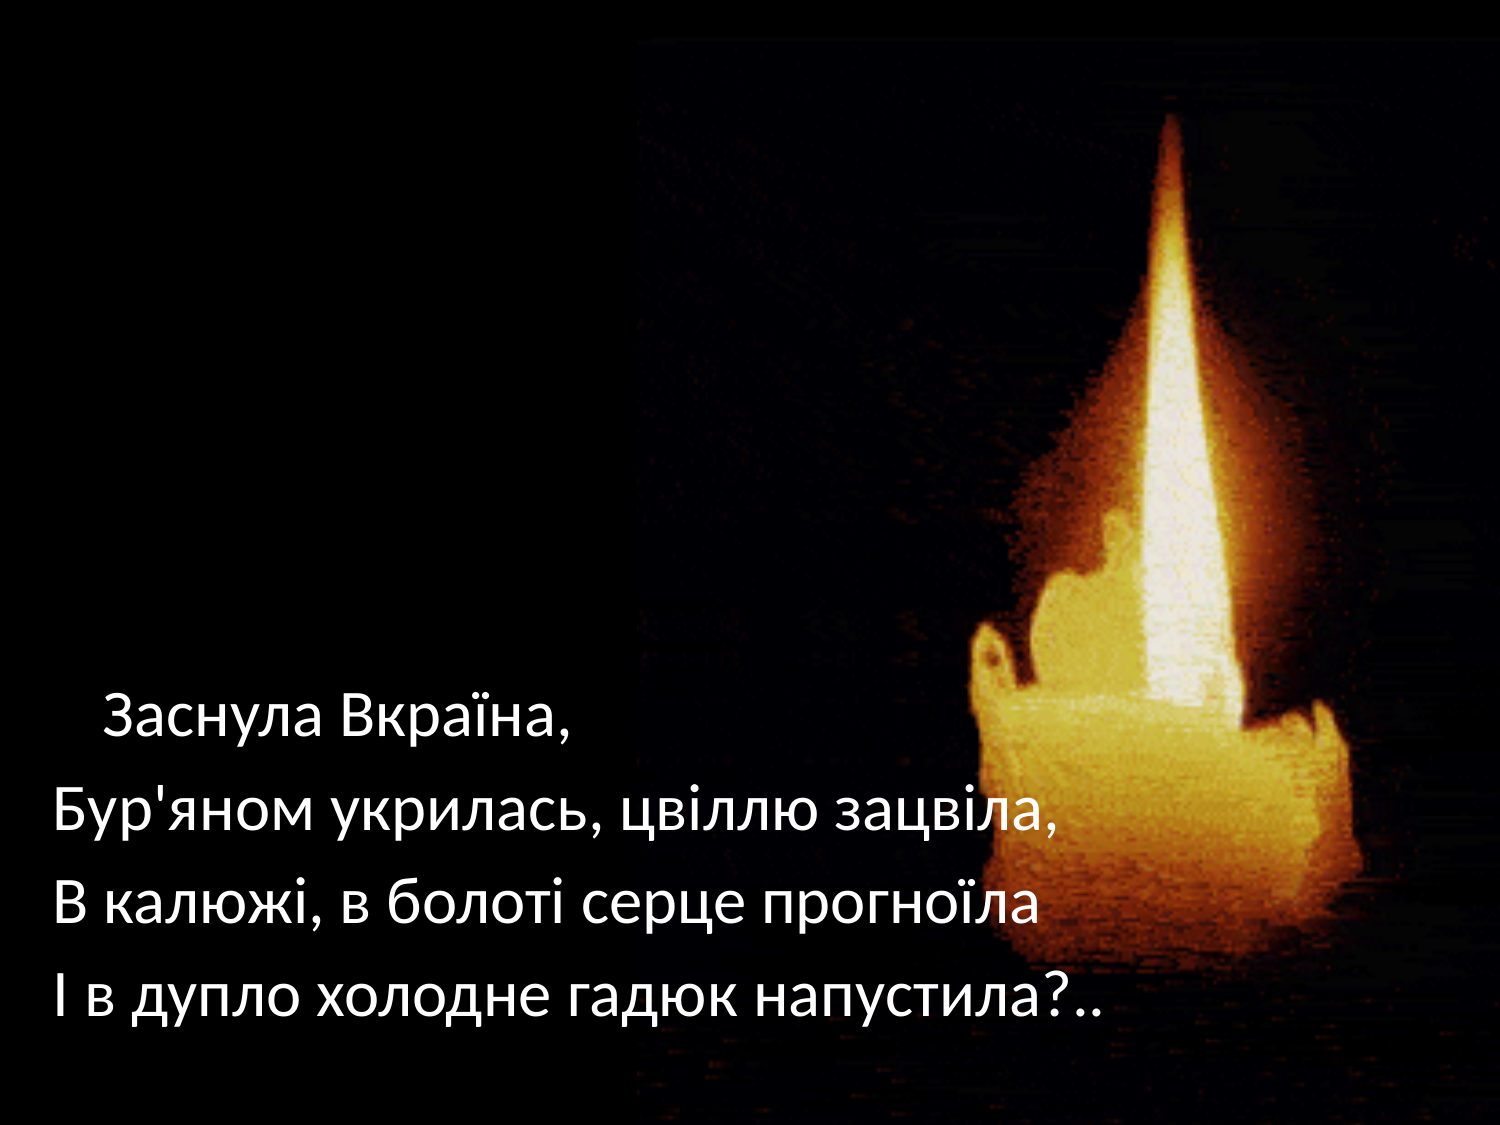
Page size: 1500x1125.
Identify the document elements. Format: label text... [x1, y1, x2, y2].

picture [637, 24, 1500, 1125]
list ...Заснула Вкраїна, Бур'яном укрилась, цвіллю зацвіла, В калюжі, в болоті серце прогноїла І в дупло холодне гадюк напустила?.. [37, 662, 632, 1094]
